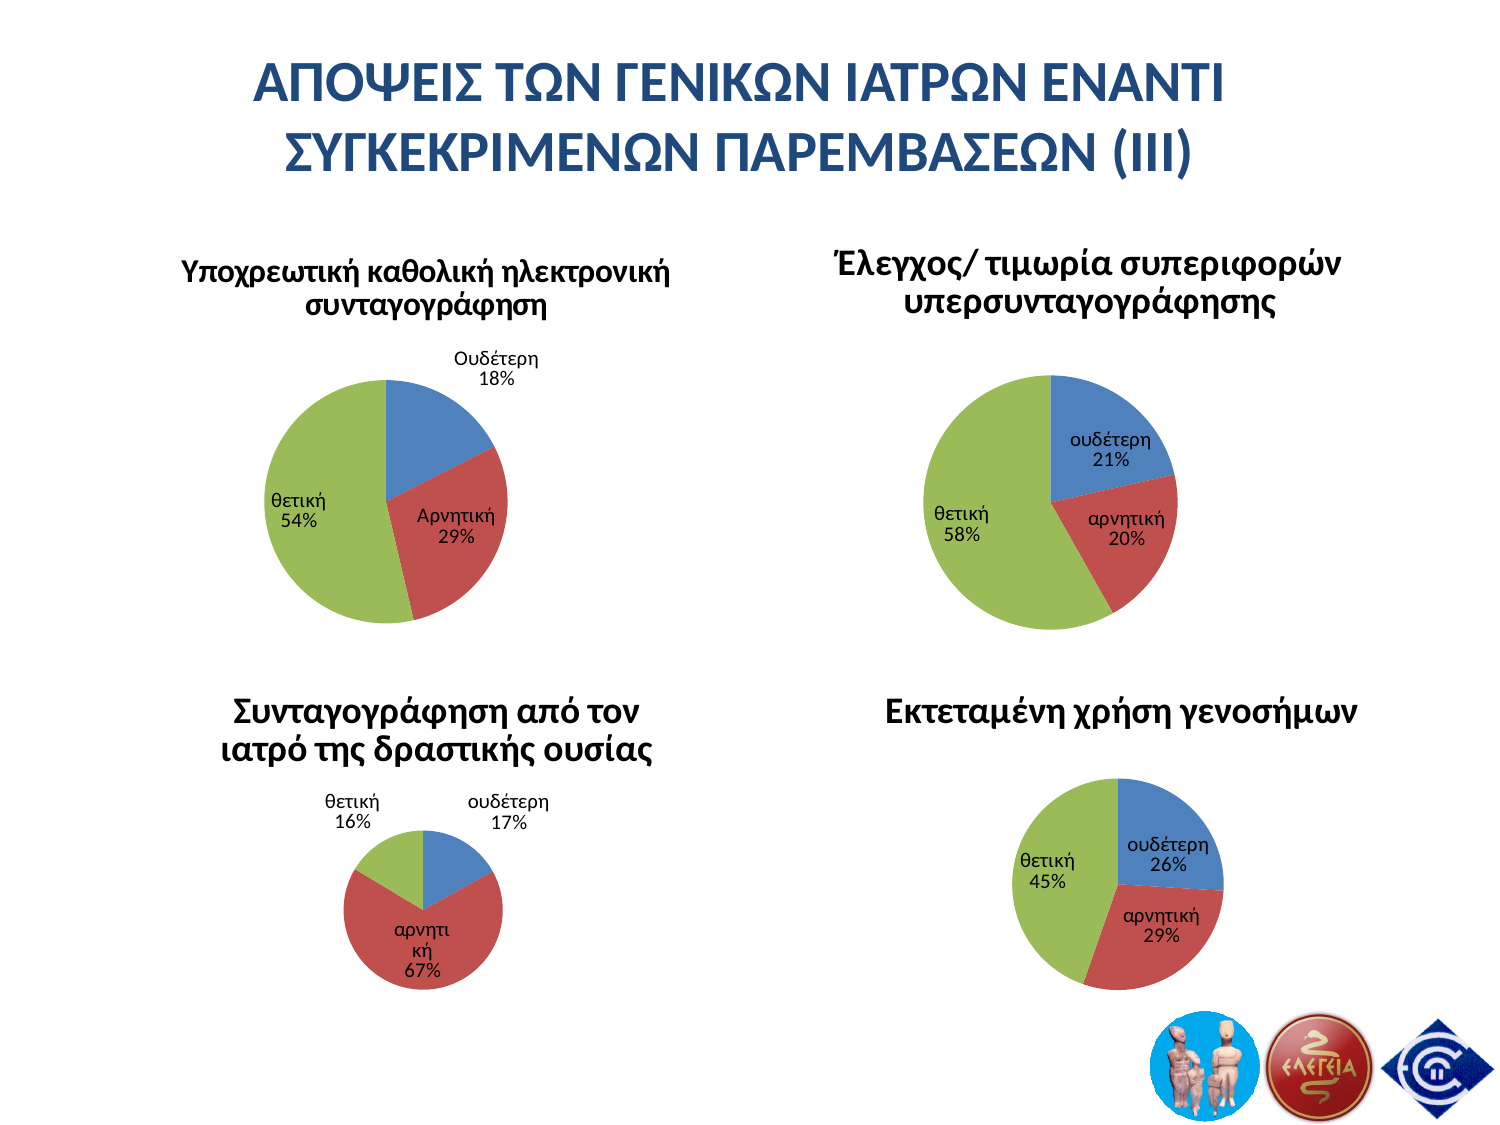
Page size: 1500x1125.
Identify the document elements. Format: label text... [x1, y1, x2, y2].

chart [88, 219, 1419, 644]
title ΑΠΟΨΕΙΣ ΤΩΝ ΓΕΝΙΚΩΝ ΙΑΤΡΩΝ ΕΝΑΝΤΙ ΣΥΓΚΕΚΡΙΜΕΝΩΝ ΠΑΡΕΜΒΑΣΕΩΝ (III) [64, 19, 1415, 207]
chart [785, 668, 1459, 1036]
chart [147, 668, 727, 1048]
picture [1144, 1008, 1500, 1125]
